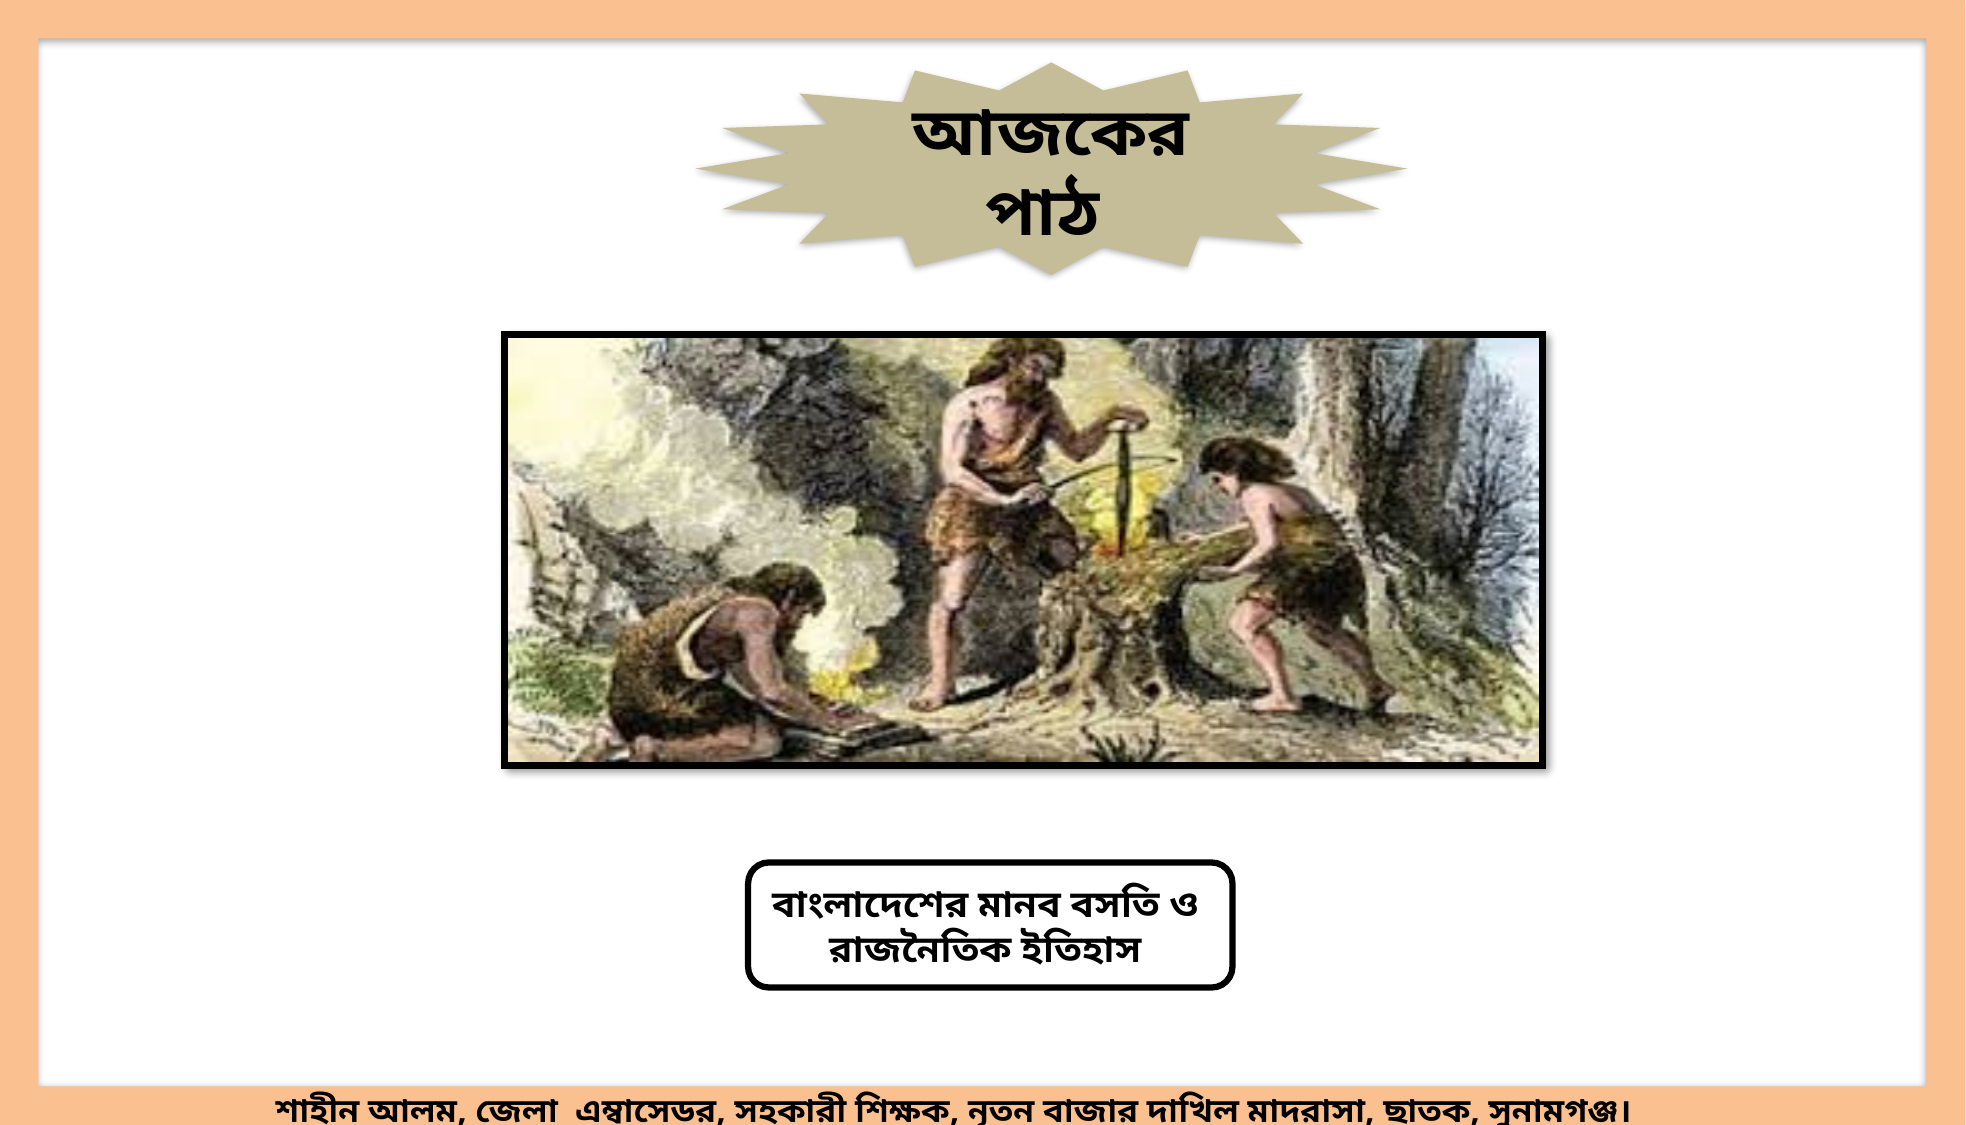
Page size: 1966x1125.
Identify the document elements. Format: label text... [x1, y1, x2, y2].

text_box বাংলাদেশের মানব বসতি ও রাজনৈতিক ইতিহাস [745, 860, 1235, 990]
picture [507, 337, 1540, 763]
text_box আজকের পাঠ [692, 60, 1410, 277]
